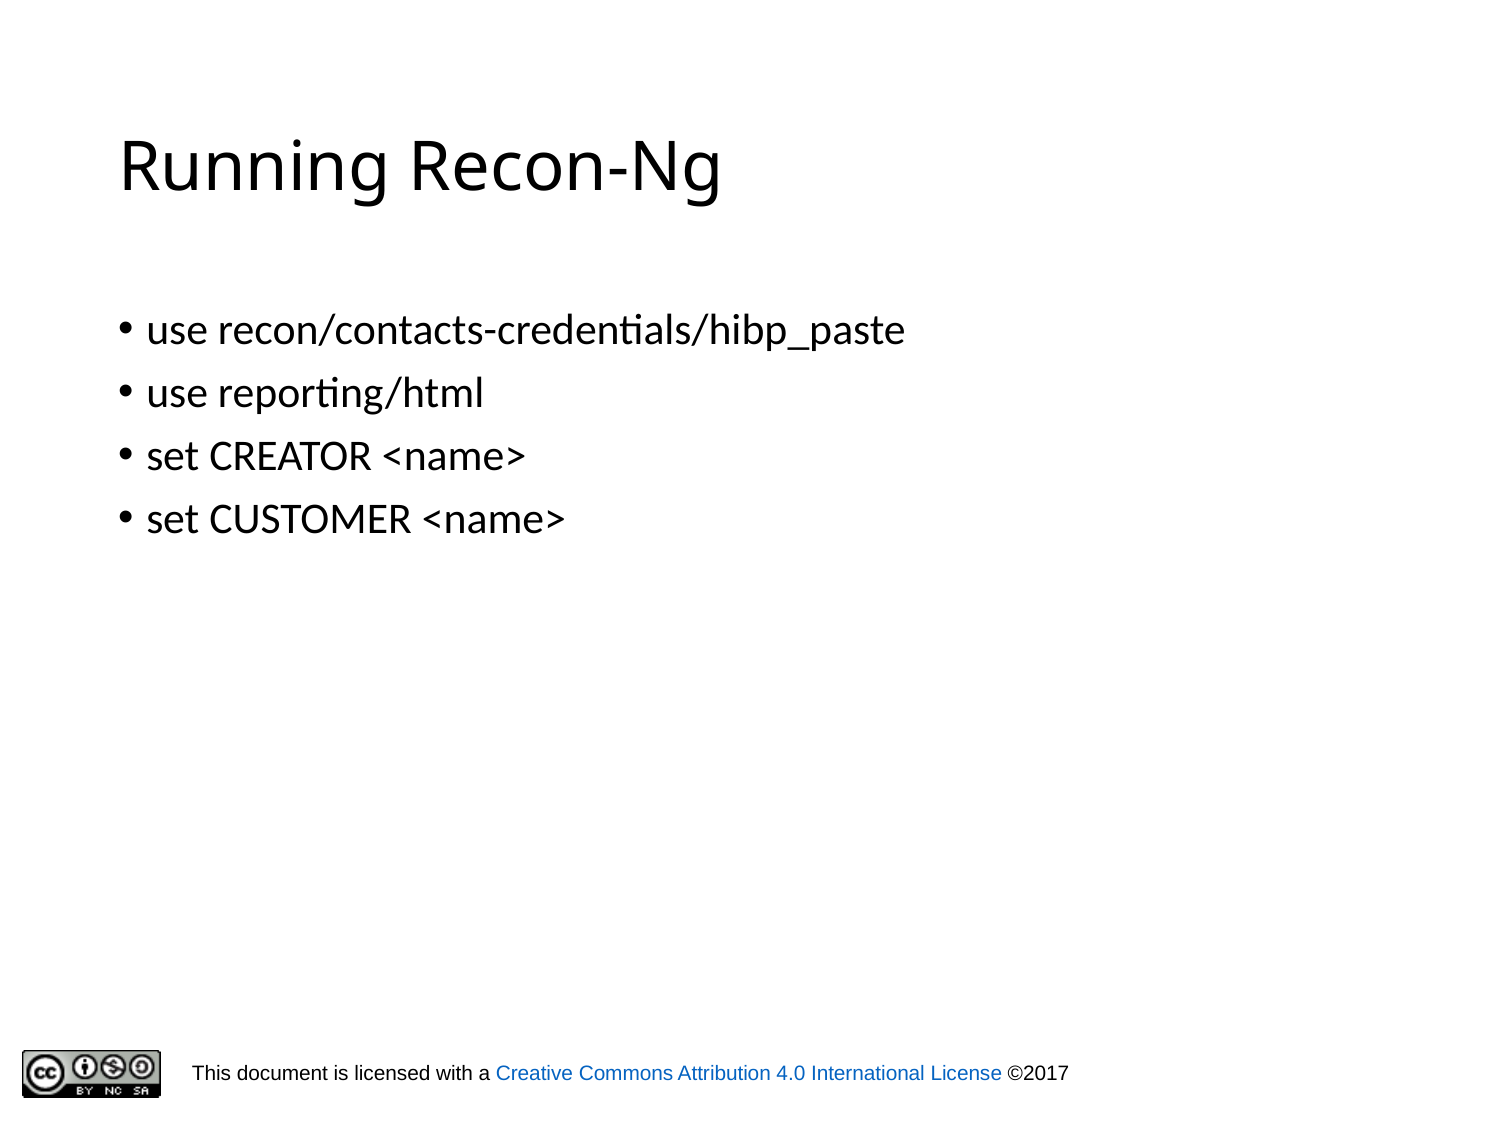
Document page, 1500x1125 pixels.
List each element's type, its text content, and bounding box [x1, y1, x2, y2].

picture [22, 1050, 161, 1098]
list use recon/contacts-credentials/hibp_paste use reporting/html set CREATOR <name> set CUSTOMER <name> [103, 299, 1397, 1014]
title Running Recon-Ng [103, 59, 1397, 278]
